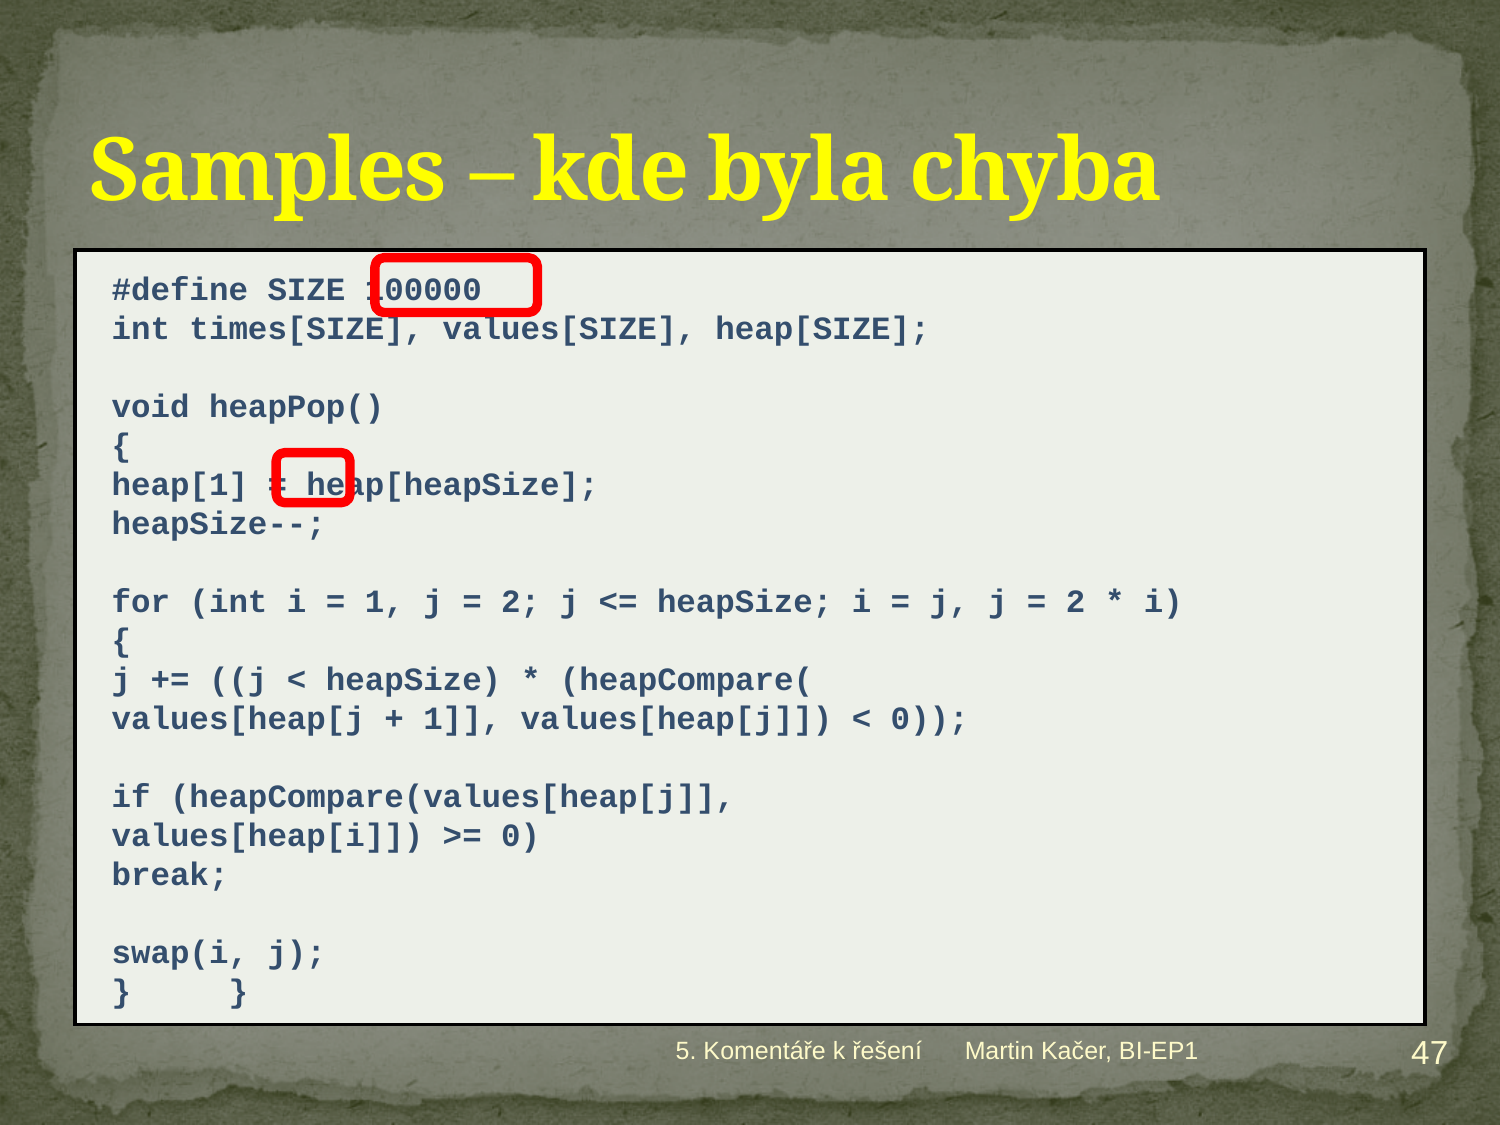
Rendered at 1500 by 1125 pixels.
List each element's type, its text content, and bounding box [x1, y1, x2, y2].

text_box [273, 449, 354, 506]
list #define SIZE 100000 int times[SIZE], values[SIZE], heap[SIZE]; void heapPop() { heap[1] = heap[heapSize]; heapSize--; for (int i = 1, j = 2; j <= heapSize; i = j, j = 2 * i) { j += ((j < heapSize) * (heapCompare( values[heap[j + 1]], values[heap[j]]) < 0)); if (heapCompare(values[heap[j]], values[heap[i]]) >= 0) break; swap(i, j); } } [73, 248, 1427, 1026]
slide_number Martin Kačer, BI-EP1 [950, 1017, 1375, 1081]
slide_number 47 [1379, 1014, 1480, 1089]
title Samples – kde byla chyba [74, 24, 1425, 225]
footer 5. Komentáře k řešení [350, 1017, 938, 1081]
text_box [371, 254, 541, 316]
